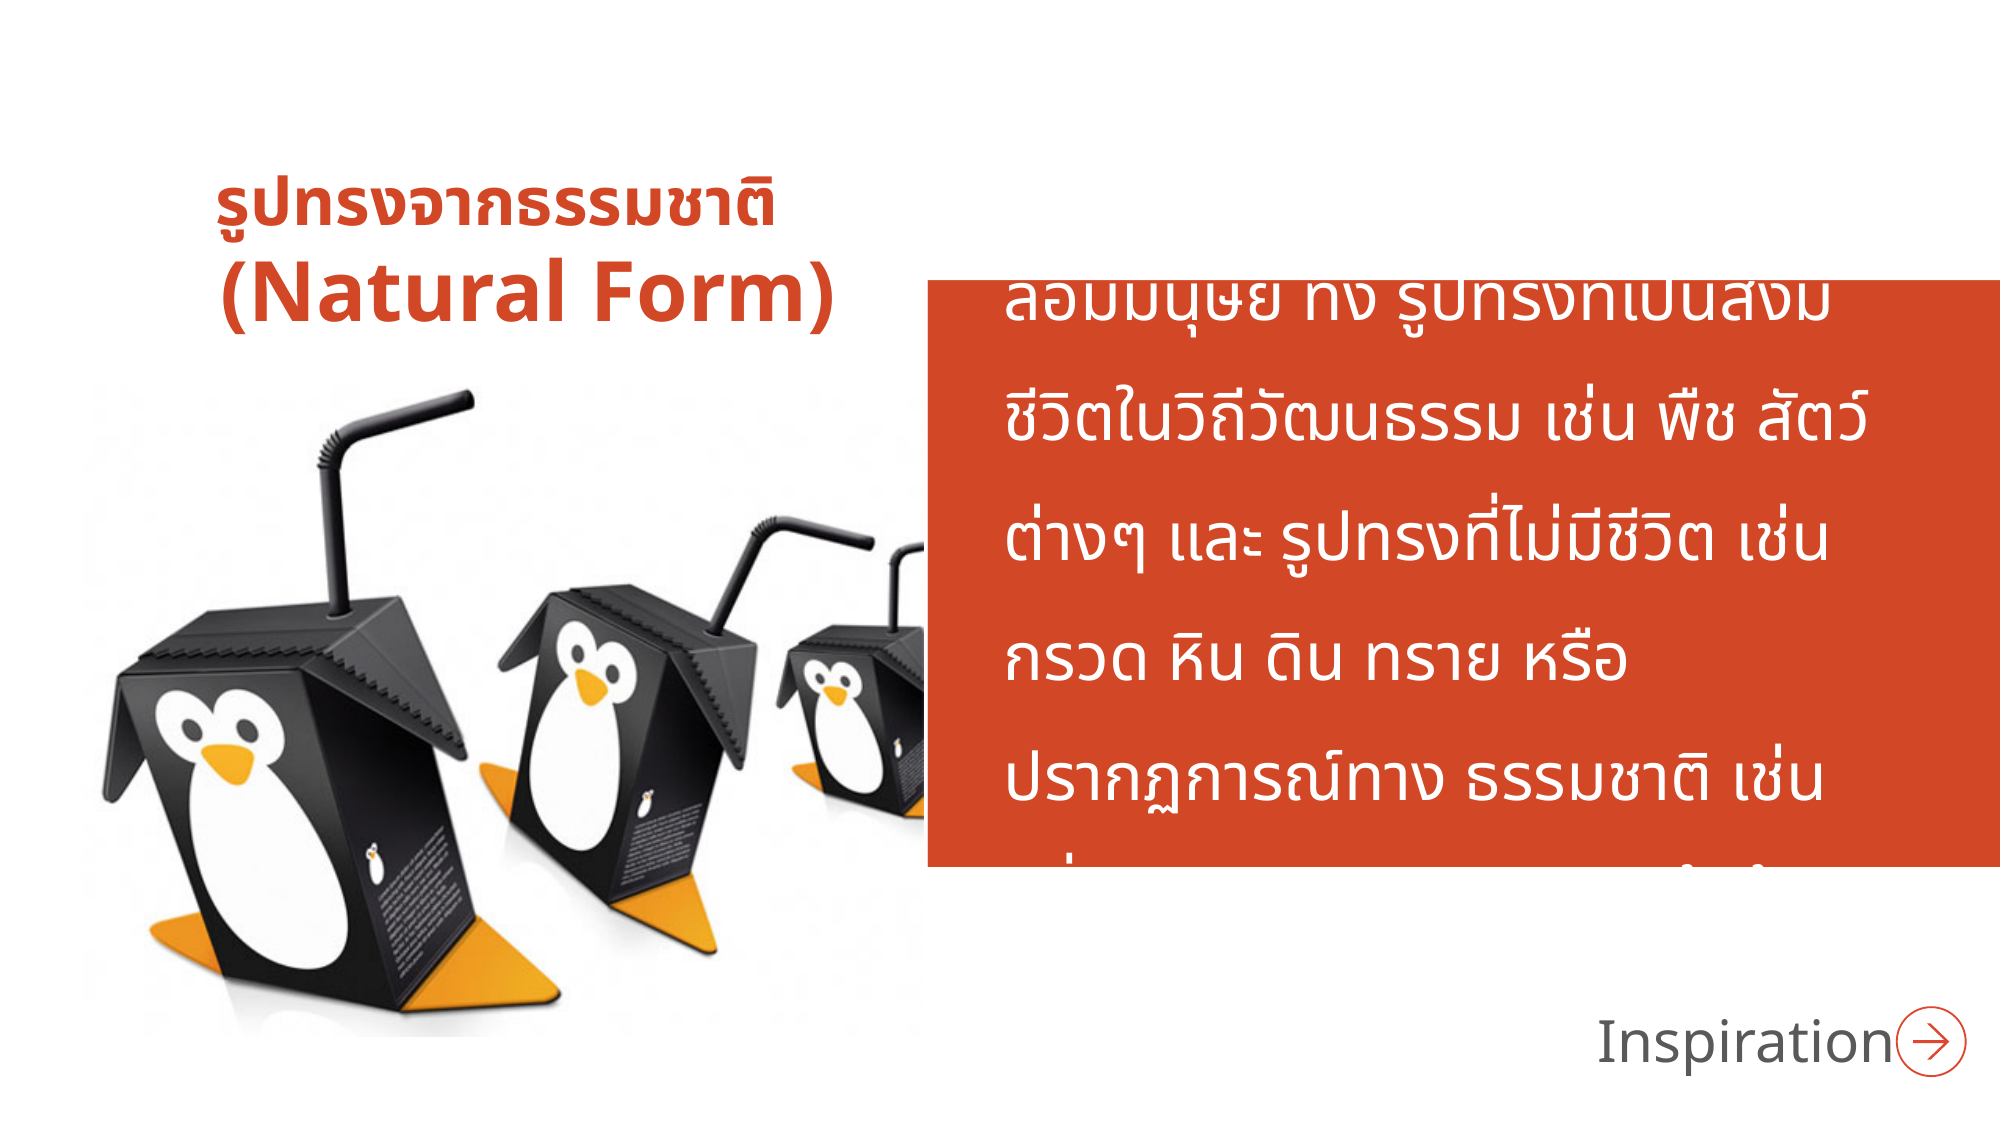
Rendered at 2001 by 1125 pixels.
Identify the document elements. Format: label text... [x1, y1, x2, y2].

title รูปทรงจากธรรมชาติ (Natural Form) [183, 96, 924, 386]
list ธรรมชาติมีความสำคัญและอยู่รายล้อมมนุษย์ ทั้ง รูปทรงที่เป็นสิ่งมีชีวิตในวิถีวัฒนธรรม เช่น พืช สัตว์ต่างๆ และ รูปทรงที่ไม่มีชีวิต เช่น กรวด หิน ดิน ทราย หรือปรากฏการณ์ทาง ธรรมชาติ เช่น คลื่น ลม แสงแดด ฝนตก ฟ้าร้อง ฯลฯ [988, 394, 1951, 753]
text_box [475, 958, 1896, 1112]
picture [82, 386, 924, 1037]
text_box [1896, 1046, 1968, 1079]
text_box Inspiration [1583, 996, 2000, 1046]
